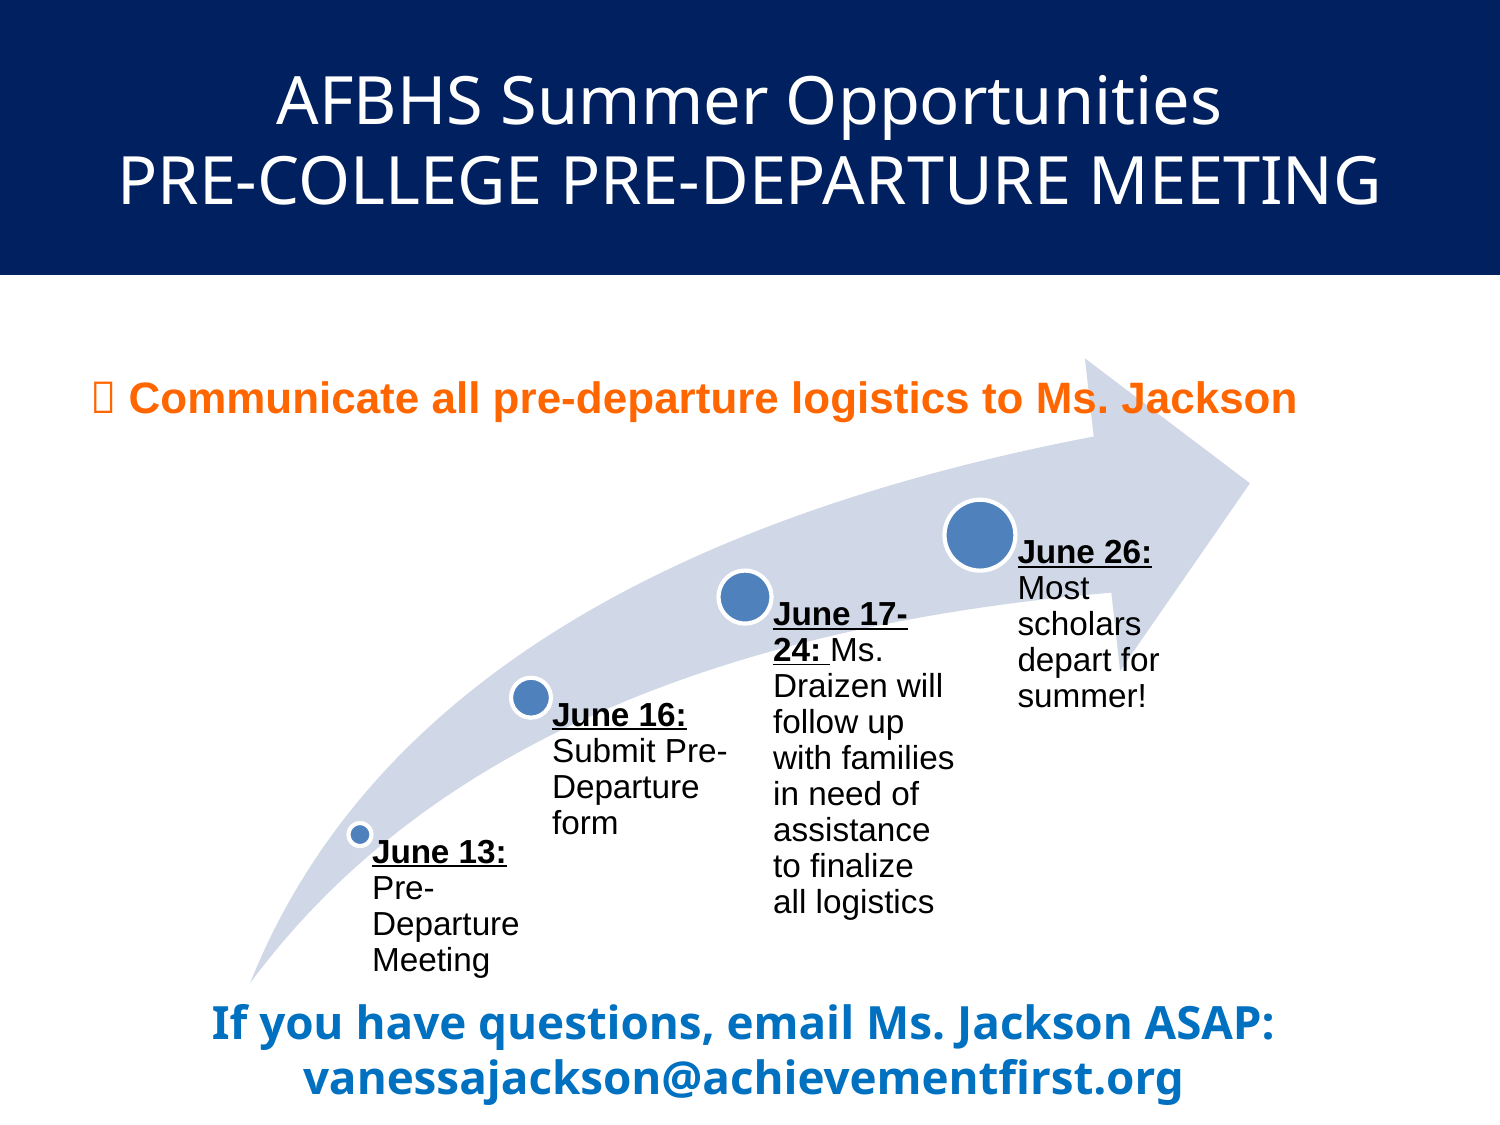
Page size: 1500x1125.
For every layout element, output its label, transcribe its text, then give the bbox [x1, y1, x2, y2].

subtitle  Communicate all pre-departure logistics to Ms. Jackson [75, 362, 244, 463]
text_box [249, 337, 1251, 1005]
text_box If you have questions, email Ms. Jackson ASAP: vanessajackson@achievementfirst.org [37, 986, 1450, 1111]
title AFBHS Summer Opportunities PRE-COLLEGE PRE-DEPARTURE MEETING [0, 0, 1500, 275]
subtitle  Communicate all pre-departure logistics to Ms. Jackson [1254, 362, 1413, 463]
